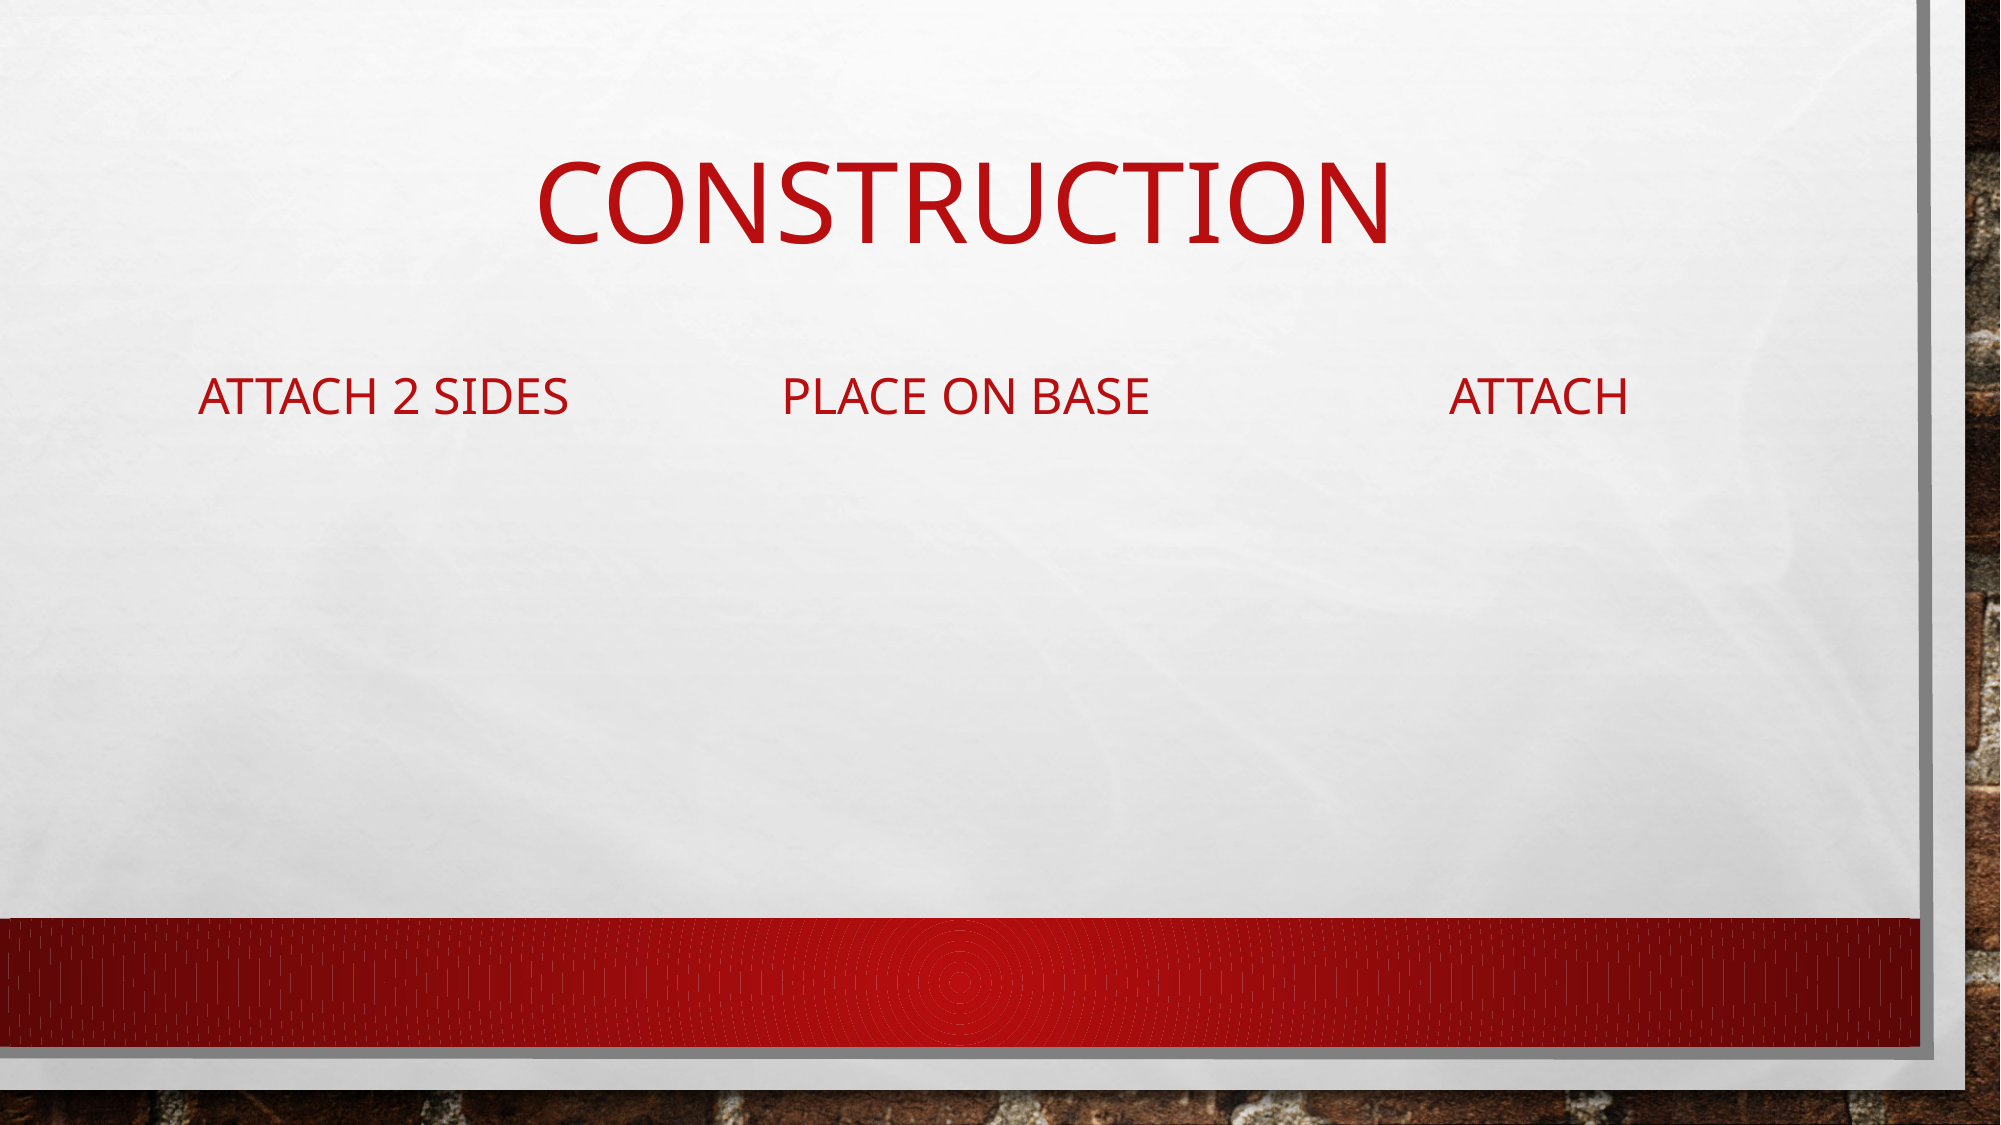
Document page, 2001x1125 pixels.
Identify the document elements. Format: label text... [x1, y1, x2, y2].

list Place on Base [694, 338, 1238, 433]
picture [0, 0, 2000, 1125]
list Attach [1274, 338, 1818, 433]
list Attach 2 sides [112, 338, 656, 433]
title Construction [112, 112, 1818, 302]
